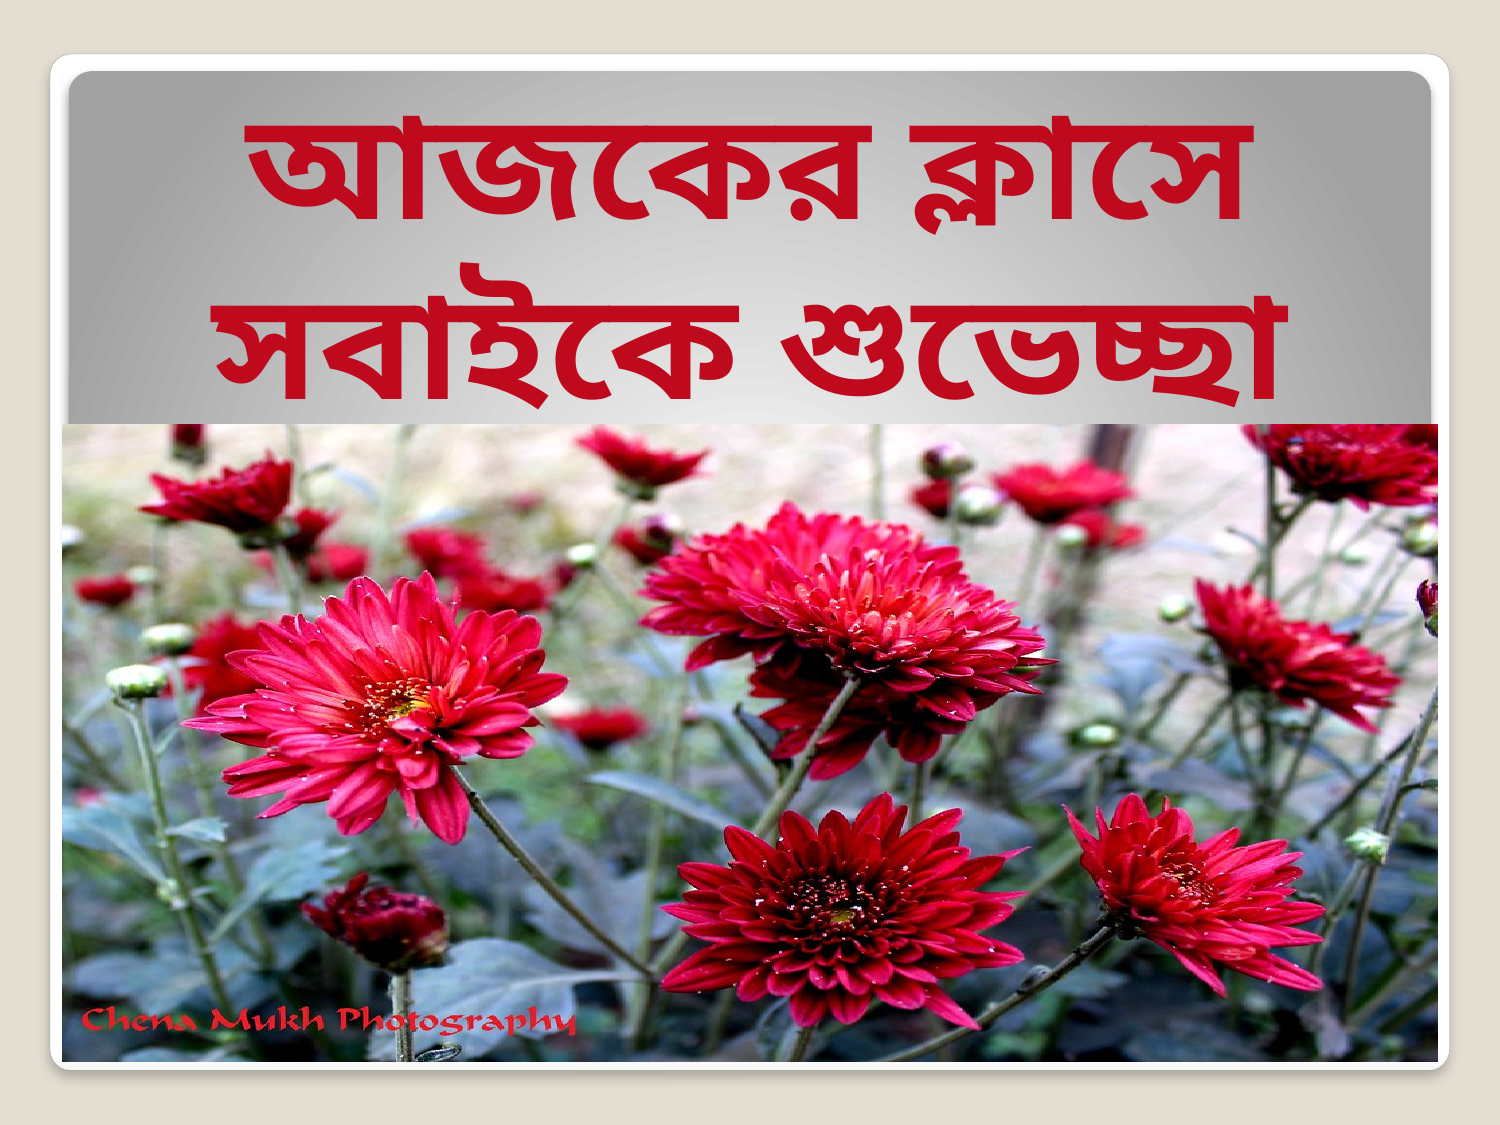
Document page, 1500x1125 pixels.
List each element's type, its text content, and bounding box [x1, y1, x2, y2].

text_box আজকের ক্লাসে সবাইকে শুভেচ্ছা [50, 62, 1450, 438]
picture [62, 424, 1438, 1062]
